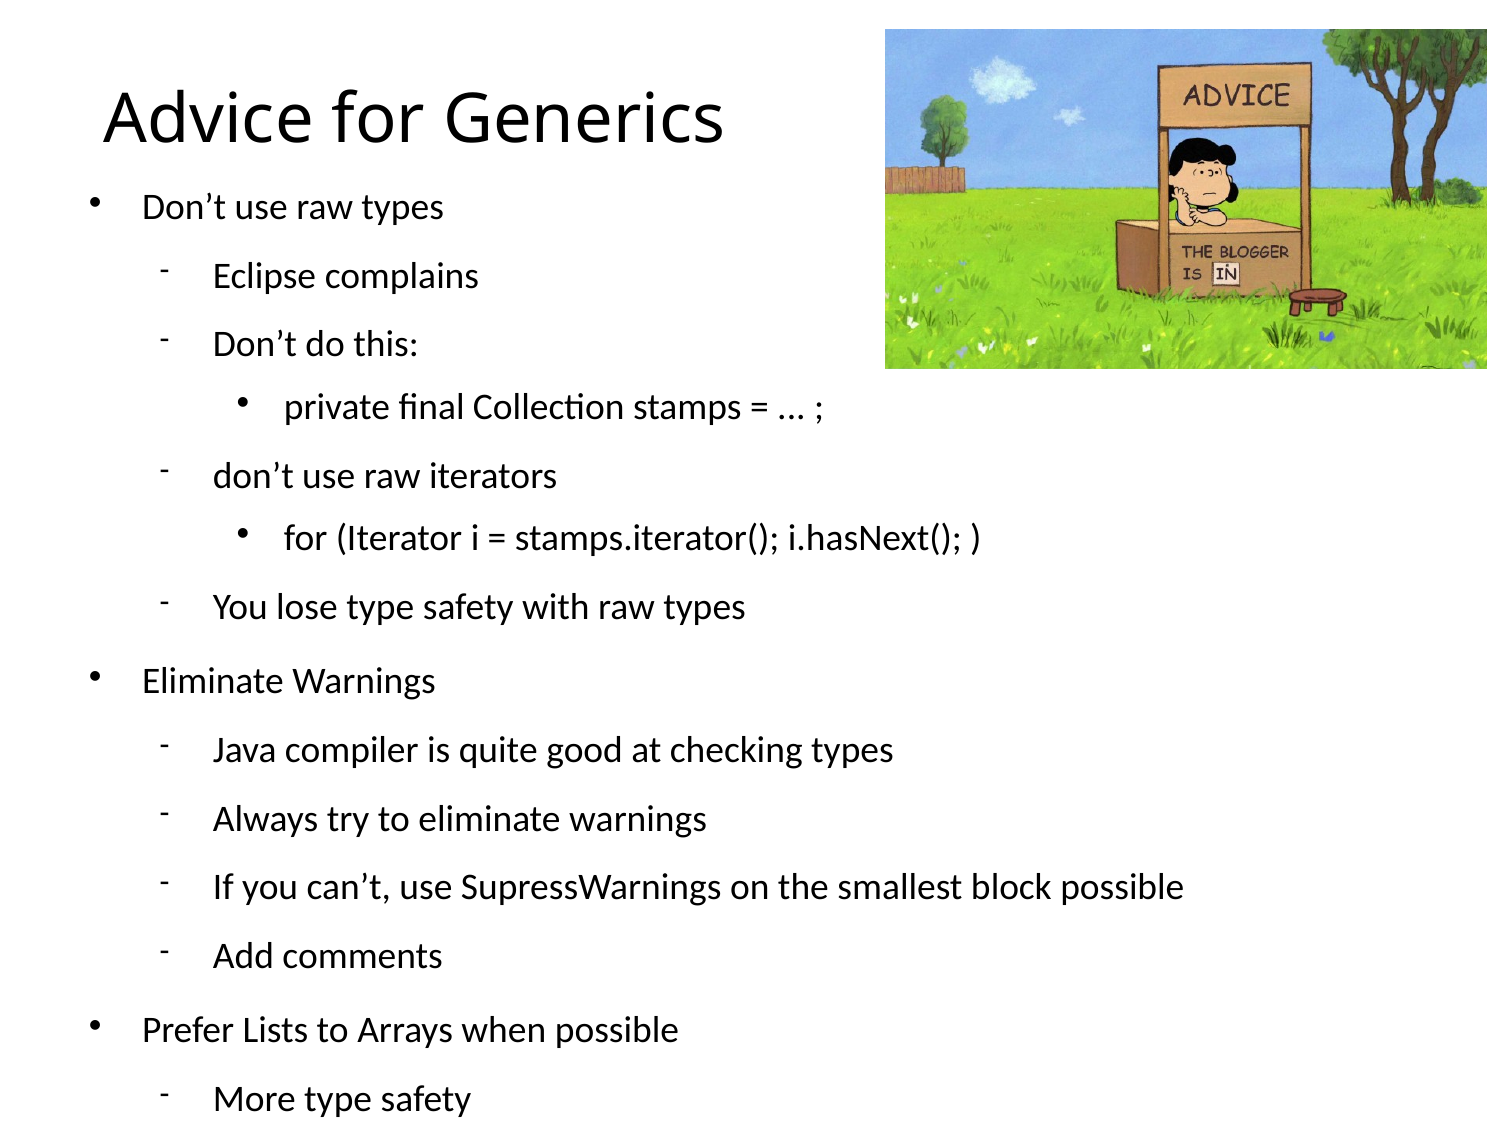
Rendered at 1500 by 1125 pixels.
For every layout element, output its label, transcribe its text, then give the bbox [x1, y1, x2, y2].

picture [884, 29, 1487, 369]
text_box Don’t use raw types Eclipse complains Don’t do this: private final Collection stamps = ... ; don’t use raw iterators for (Iterator i = stamps.iterator(); i.hasNext(); ) You lose type safety with raw types Eliminate Warnings Java compiler is quite good at checking types Always try to eliminate warnings If you can’t, use SupressWarnings on the smallest block possible Add comments Prefer Lists to Arrays when possible More type safety [71, 182, 1365, 896]
text_box Advice for Generics [103, 5, 1397, 182]
